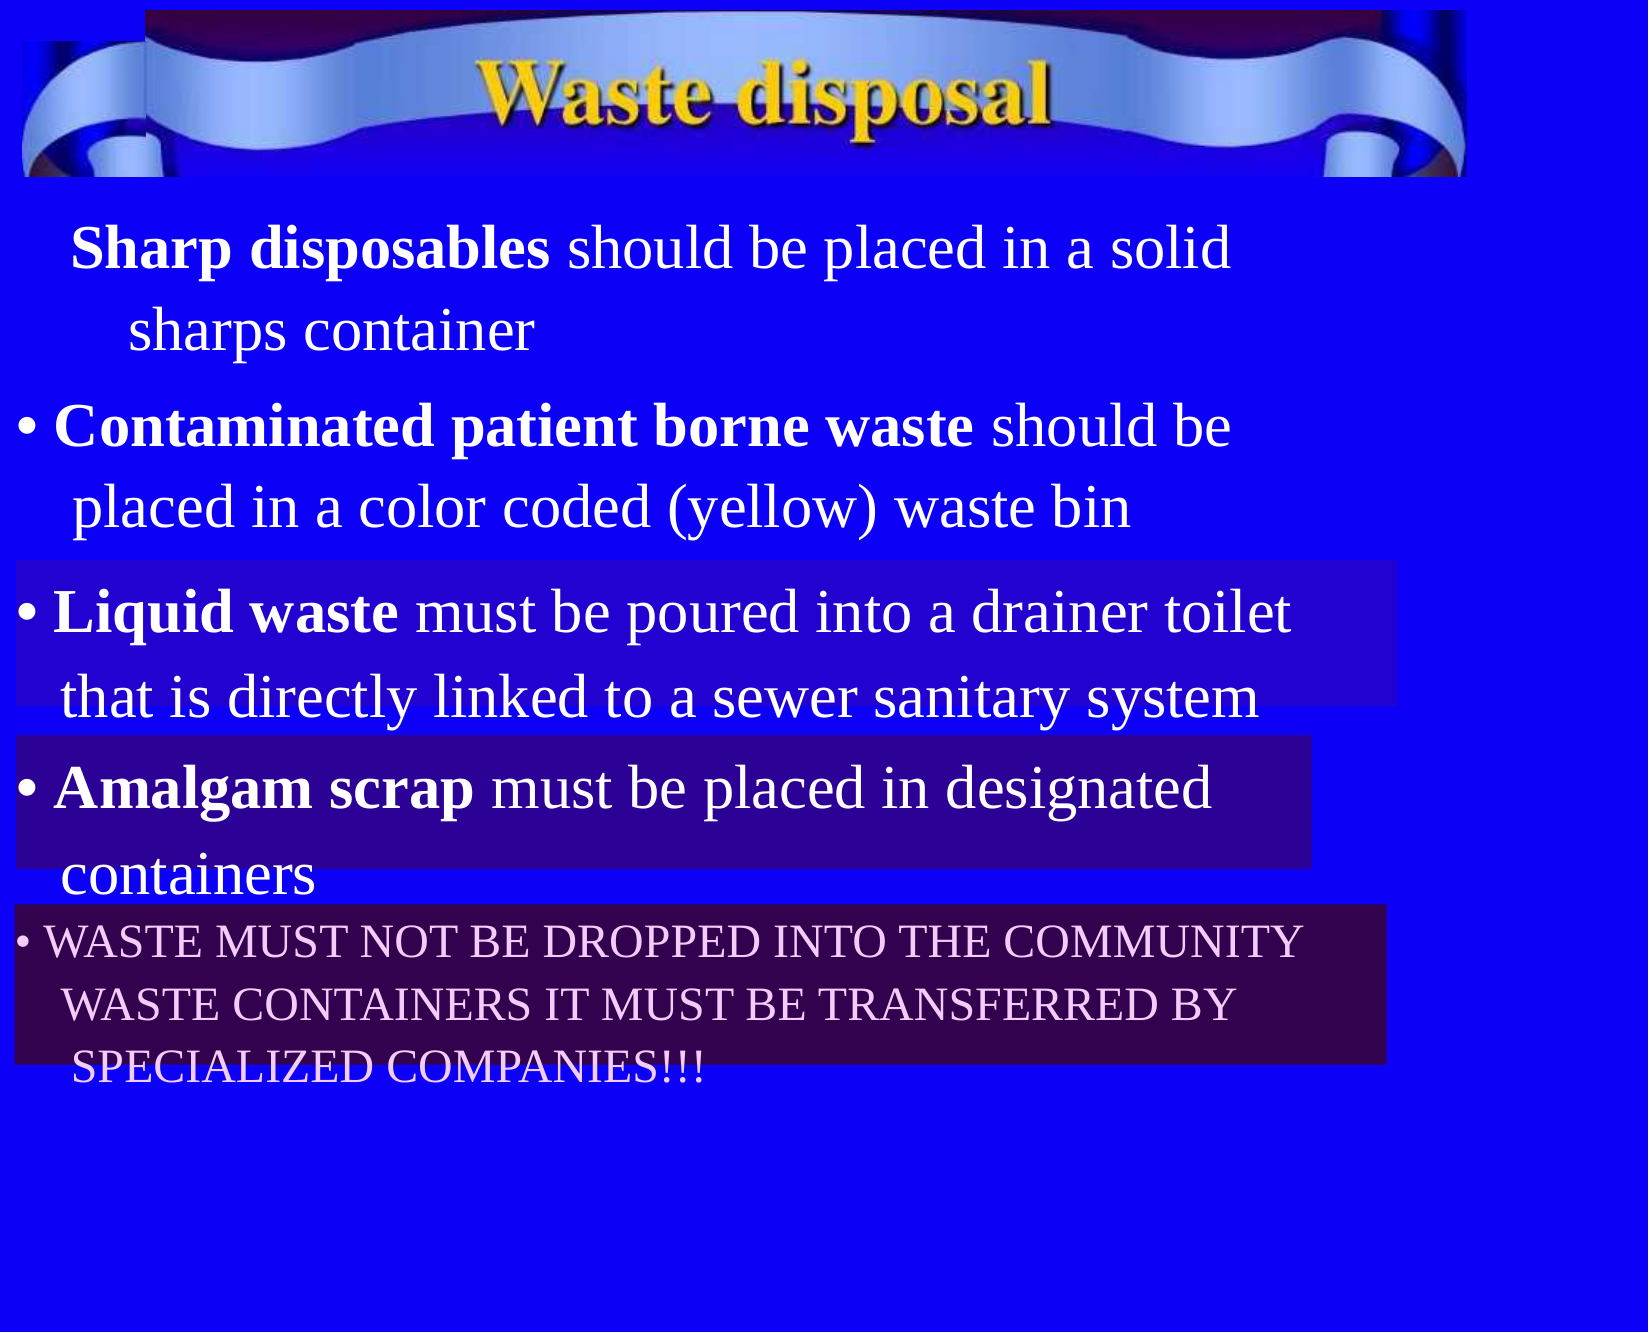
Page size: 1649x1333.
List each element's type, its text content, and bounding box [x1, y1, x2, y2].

text_box • Amalgam scrap must be placed in designated containers [16, 735, 1312, 869]
text_box Sharp disposables should be placed in a solid [70, 205, 1314, 274]
text_box • Liquid waste must be poured into a drainer toilet that is directly linked to a sewer sanitary system [16, 560, 1398, 706]
text_box sharps container [72, 288, 511, 355]
text_box • WASTE MUST NOT BE DROPPED INTO THE COMMUNITY WASTE CONTAINERS IT MUST BE TRANSFERRED BY SPECIALIZED COMPANIES!!! [14, 904, 1387, 1065]
text_box • Contaminated patient borne waste should be placed in a color coded (yellow) waste bin [16, 383, 1330, 531]
picture [21, 9, 1467, 177]
